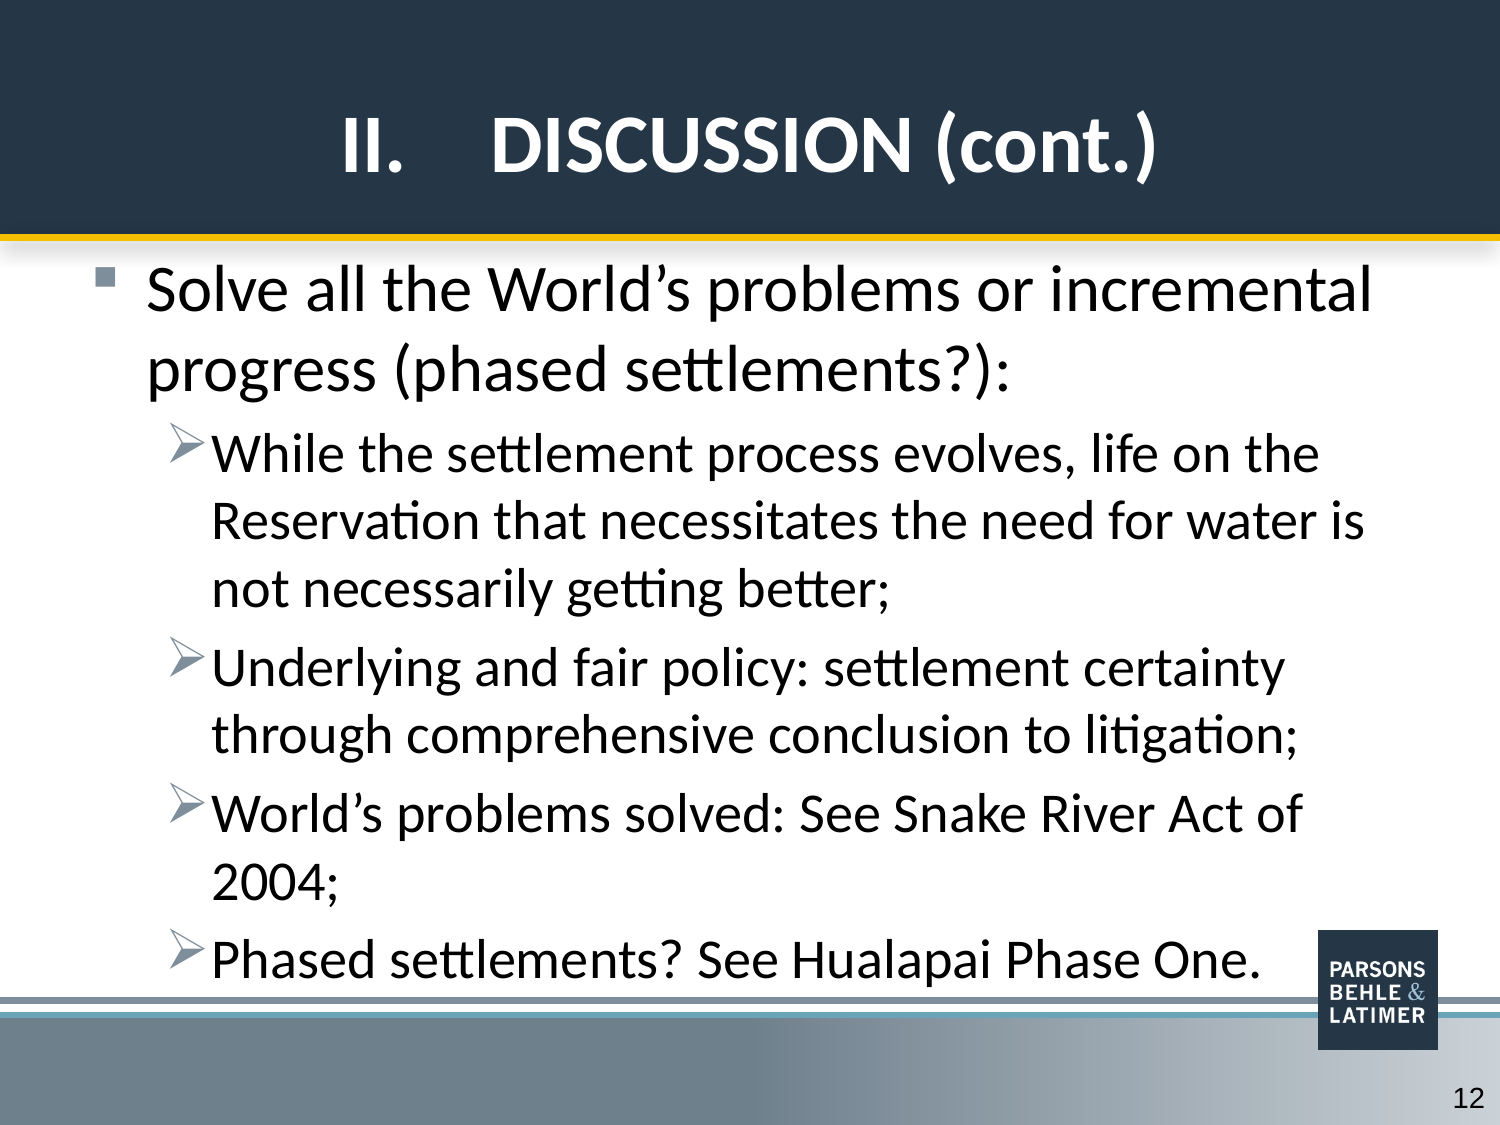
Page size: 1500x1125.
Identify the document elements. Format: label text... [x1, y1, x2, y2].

title II. Discussion (cont.) [74, 44, 1426, 233]
picture [1318, 930, 1438, 1050]
list Solve all the World’s problems or incremental progress (phased settlements?): While the settlement process evolves, life on the Reservation that necessitates the need for water is not necessarily getting better; Underlying and fair policy: settlement certainty through comprehensive conclusion to litigation; World’s problems solved: See Snake River Act of 2004; Phased settlements? See Hualapai Phase One. [74, 237, 1426, 1013]
